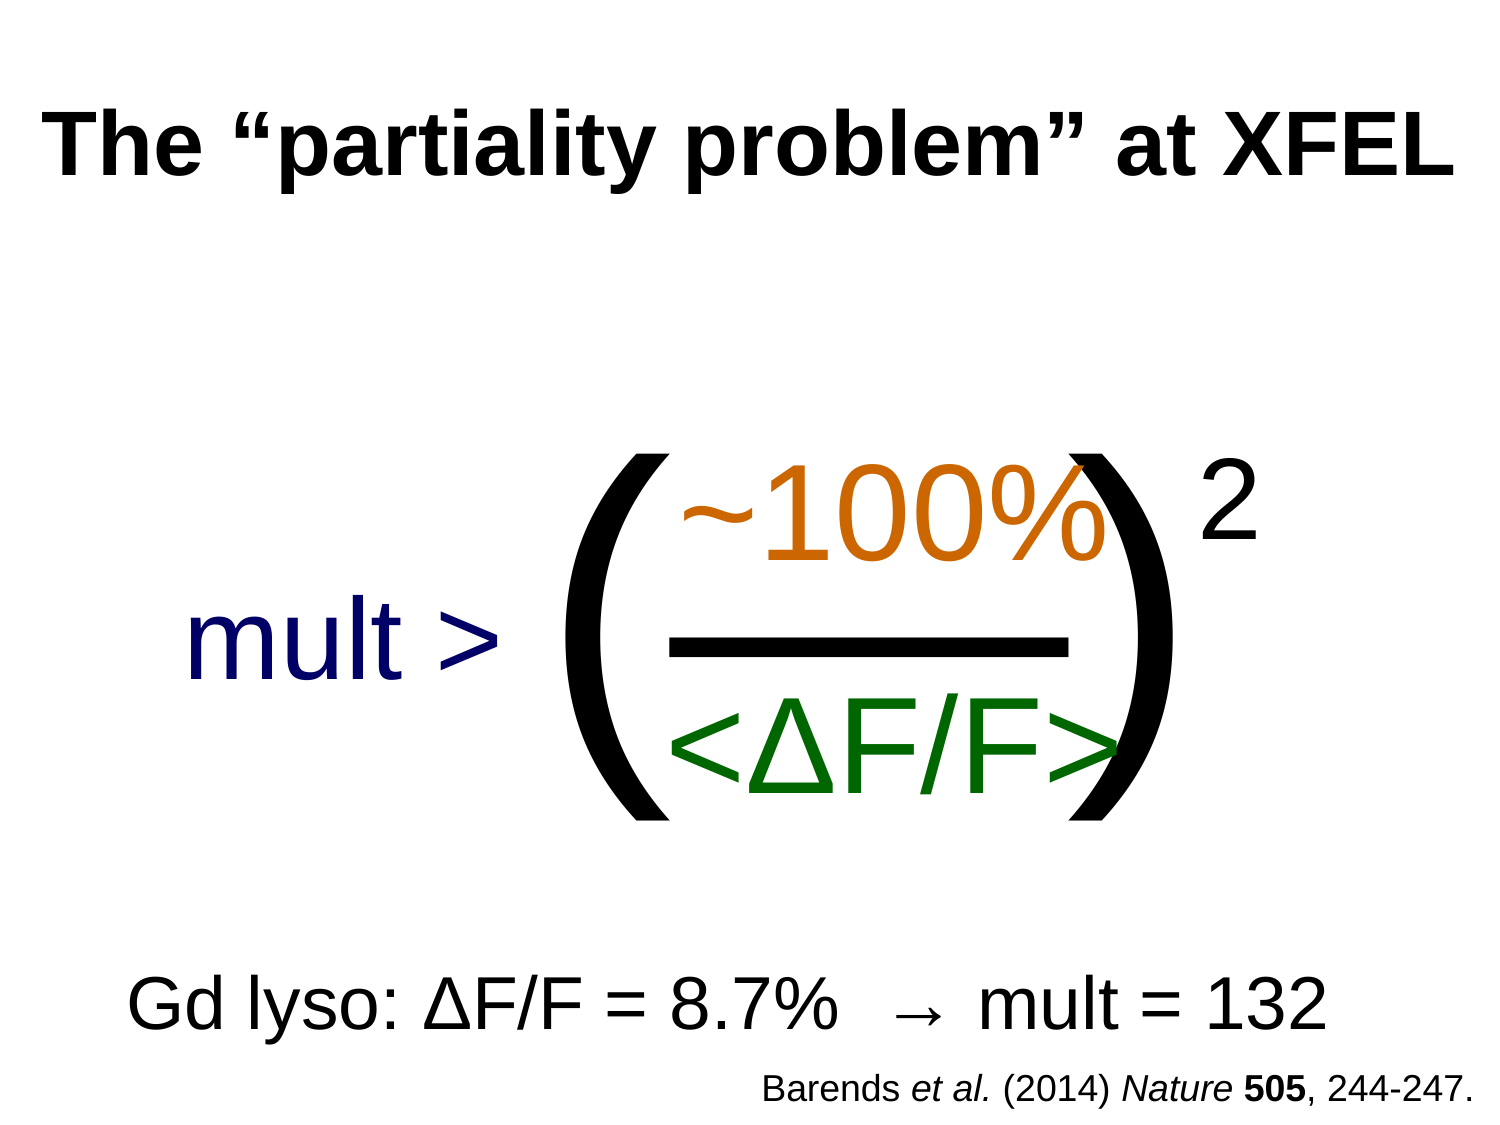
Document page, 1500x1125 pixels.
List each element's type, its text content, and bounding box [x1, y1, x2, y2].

text_box The “partiality problem” at XFEL [0, 45, 1500, 233]
text_box ~100% <ΔF/F> [631, 415, 1158, 829]
text_box Gd lyso: ΔF/F = 8.7% → mult = 132 [111, 947, 1366, 1053]
text_box Barends et al. (2014) Nature 505, 244-247. [0, 1056, 1500, 1117]
text_box mult > (—)2 [0, 338, 1473, 826]
